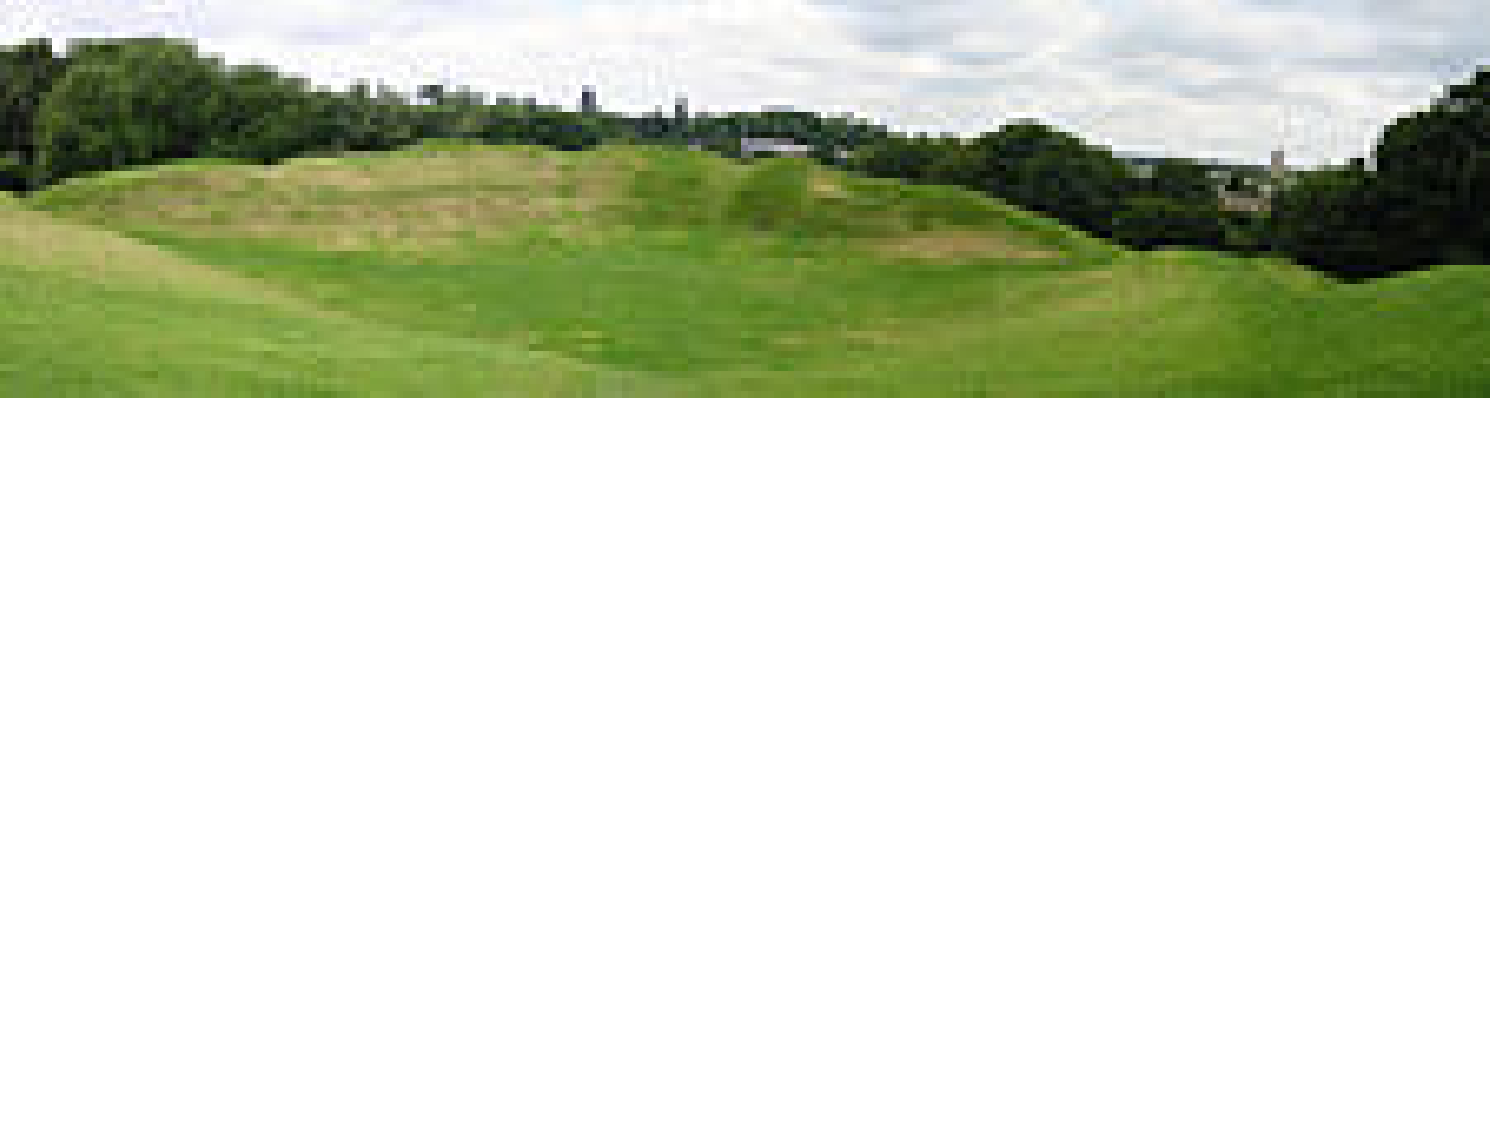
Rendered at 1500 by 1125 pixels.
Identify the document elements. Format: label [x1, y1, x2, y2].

list [0, 0, 1490, 398]
